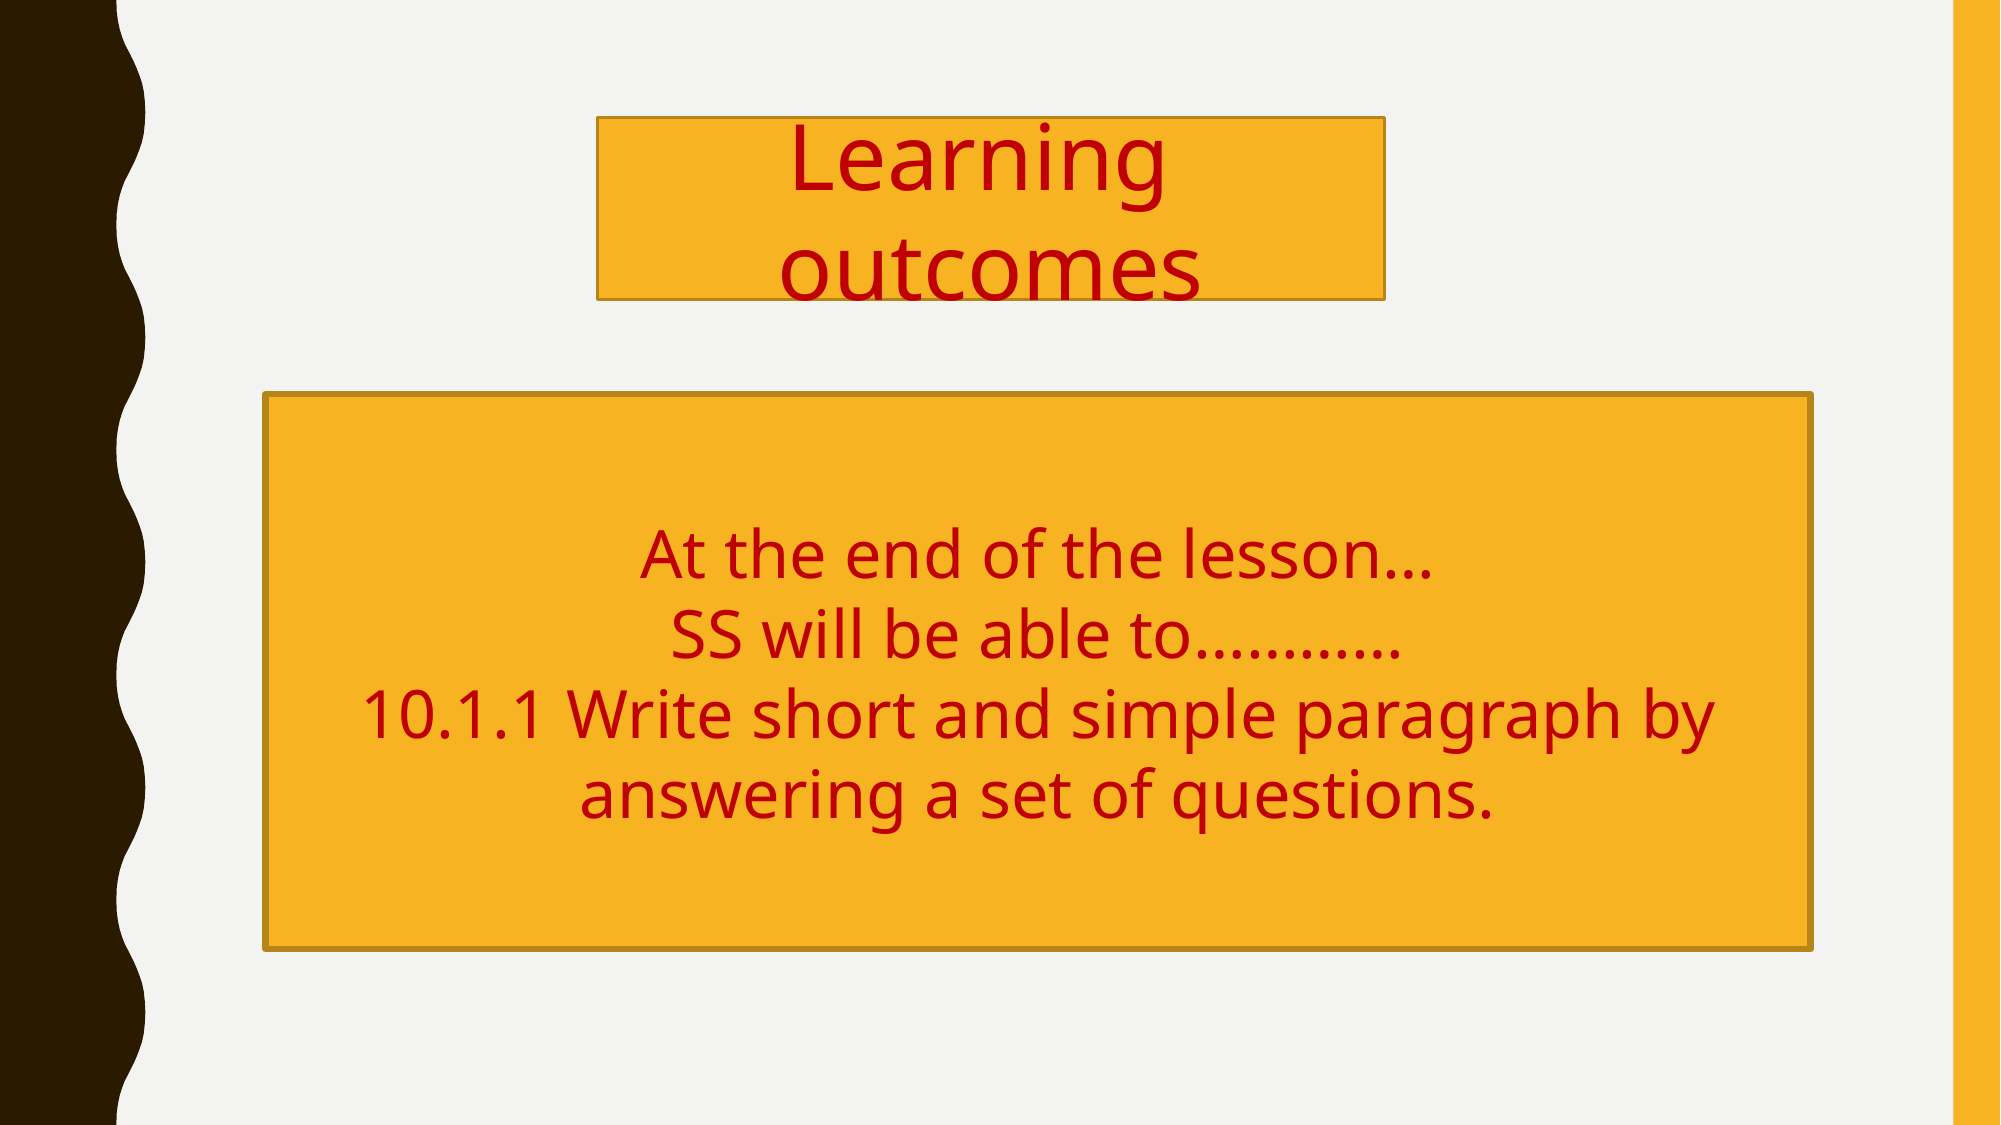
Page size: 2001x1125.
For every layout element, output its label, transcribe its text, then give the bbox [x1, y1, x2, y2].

text_box Learning outcomes [597, 117, 1385, 301]
text_box At the end of the lesson… SS will be able to………… 10.1.1 Write short and simple paragraph by answering a set of questions. [265, 393, 1812, 950]
